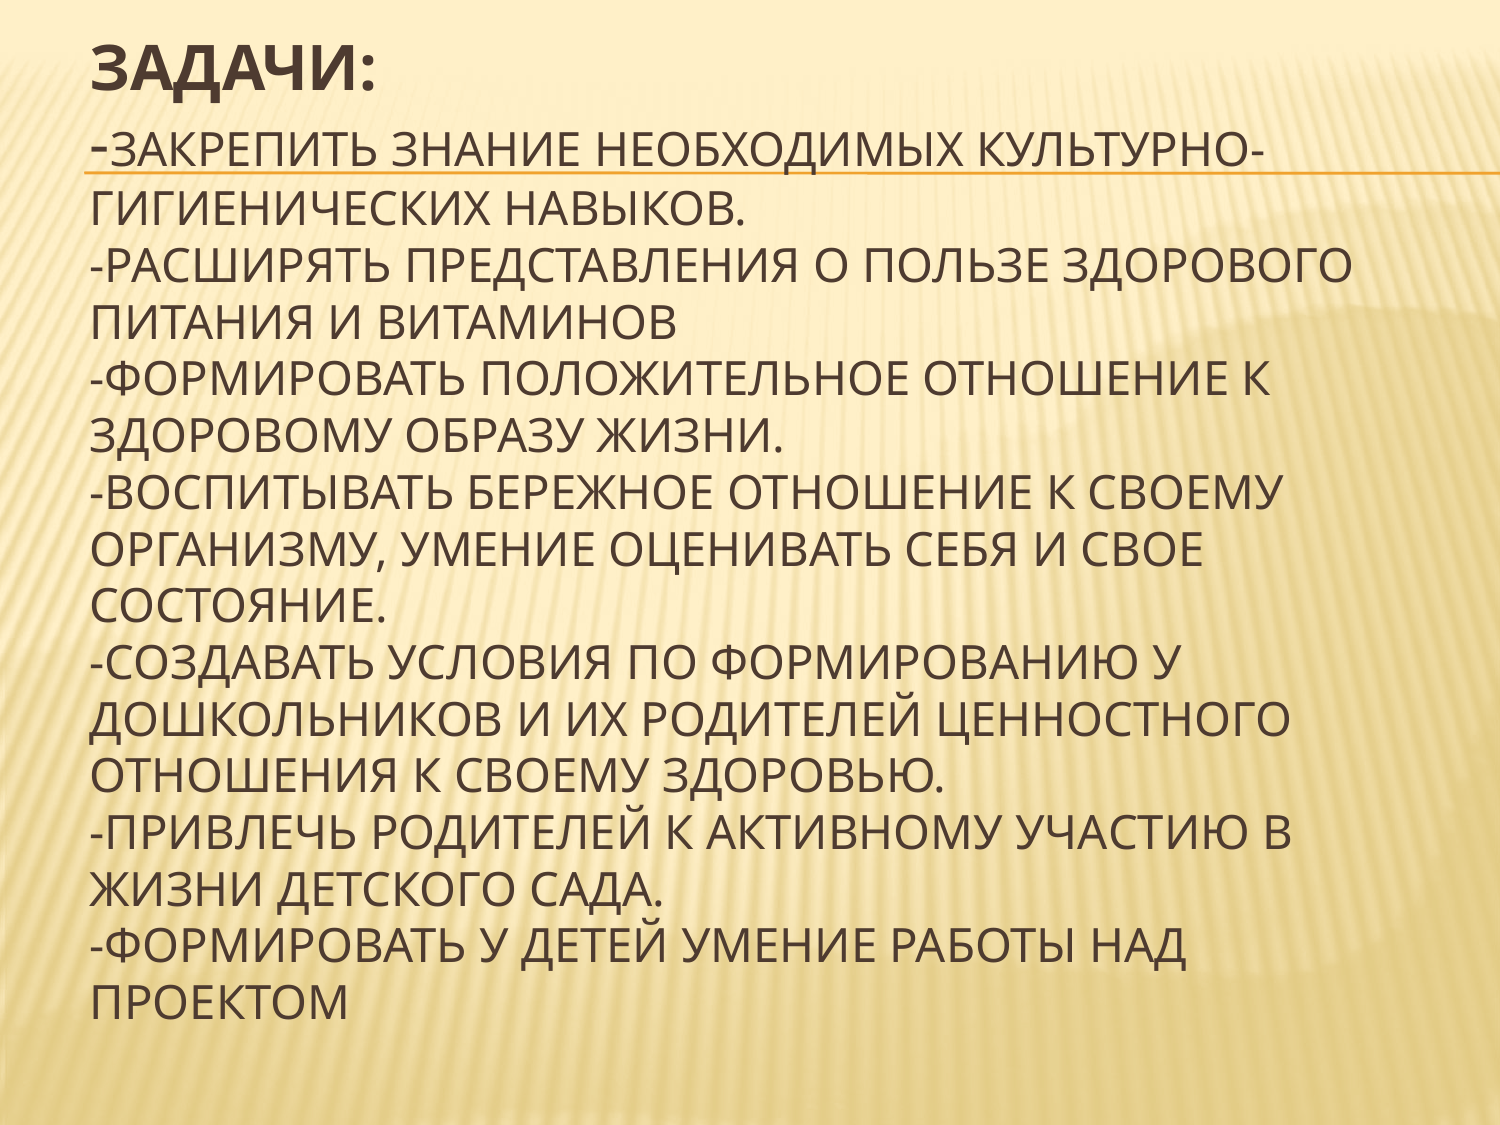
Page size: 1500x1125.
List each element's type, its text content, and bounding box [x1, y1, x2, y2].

title Задачи: -закрепить знание необходимых культурно-гигиенических навыков. -расширять представления о пользе здорового питания и витаминов -формировать положительное отношение к здоровому образу жизни. -воспитывать бережное отношение к своему организму, умение оценивать себя и свое состояние. -создавать условия по формированию у дошкольников и их родителей ценностного отношения к своему здоровью. -привлечь родителей к активному участию в жизни детского сада. -Формировать у детей умение работы над проектом [75, 19, 1447, 1094]
